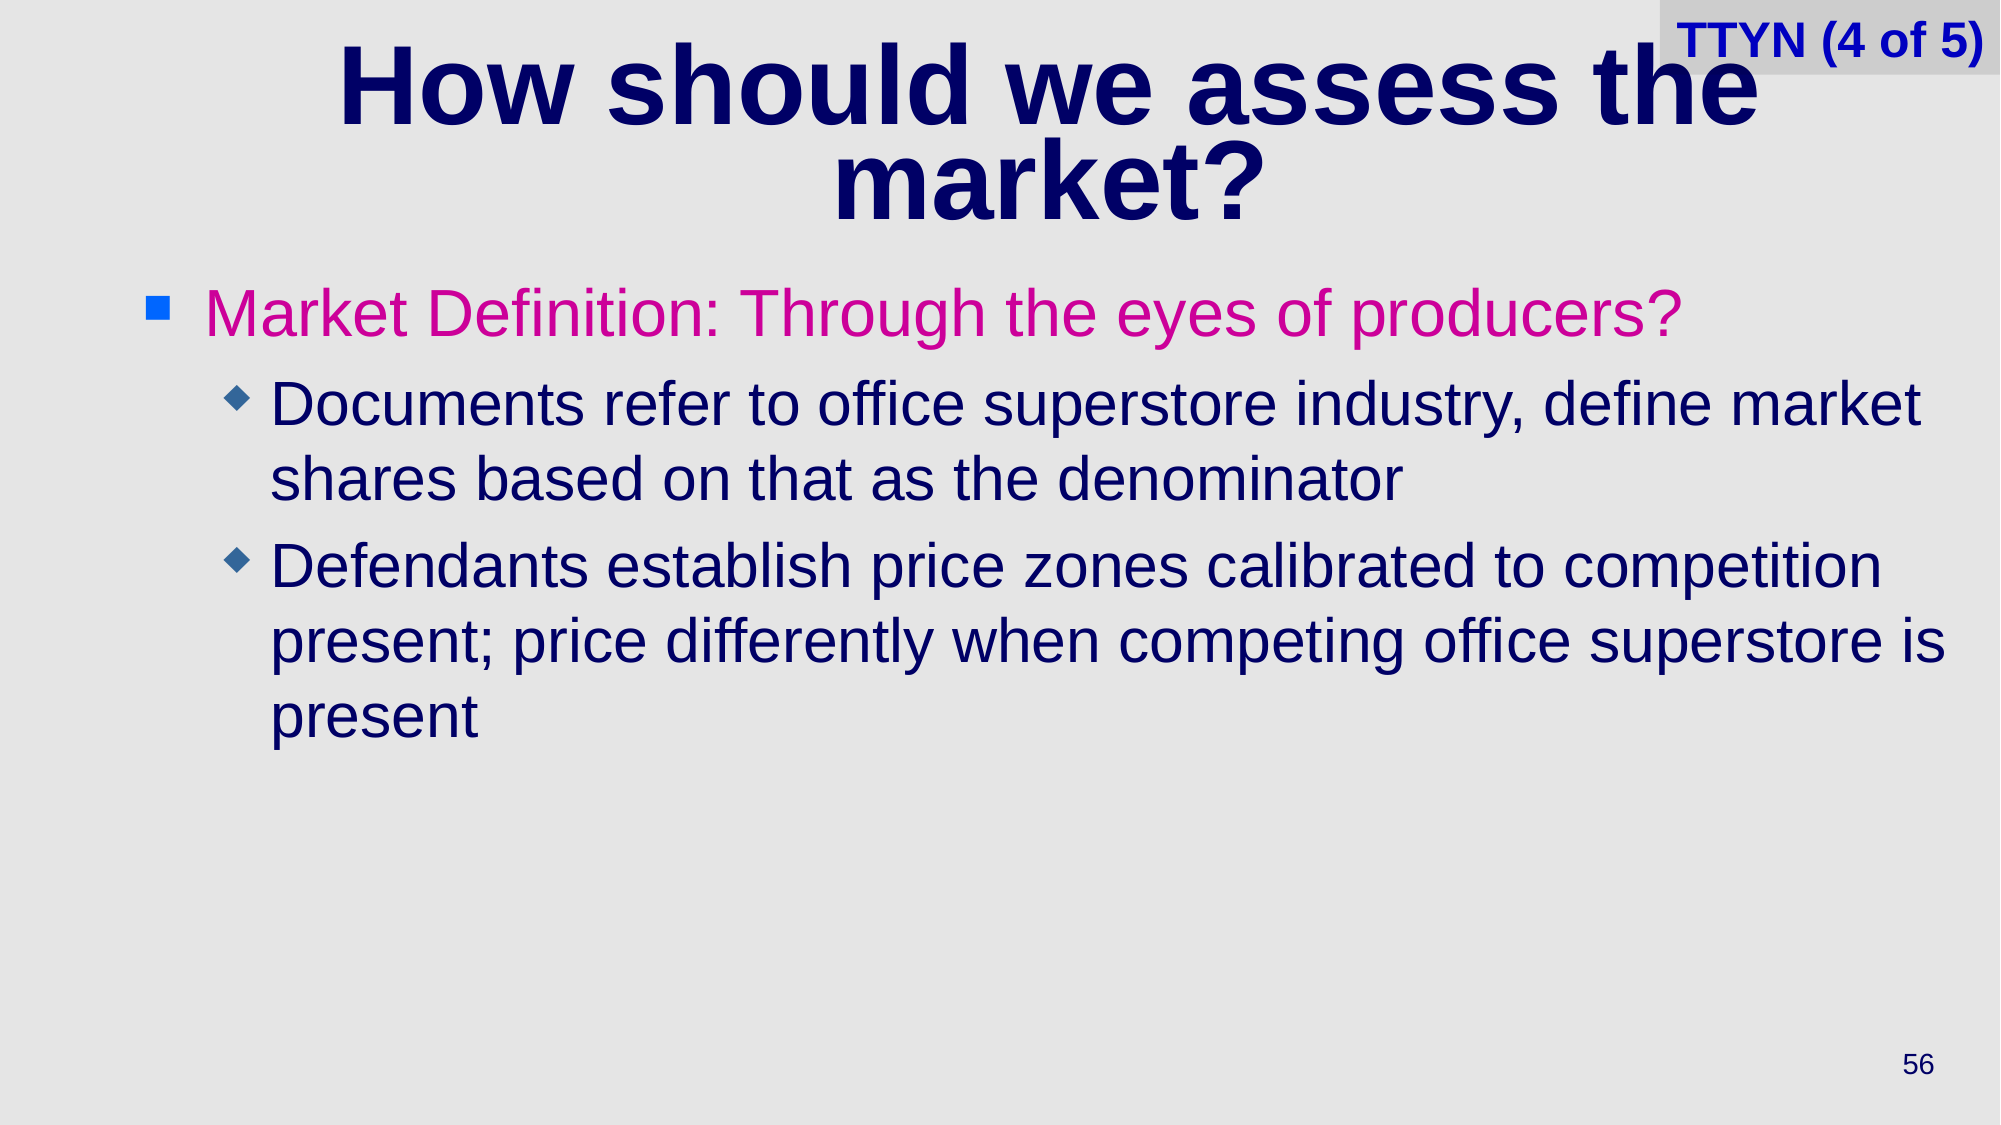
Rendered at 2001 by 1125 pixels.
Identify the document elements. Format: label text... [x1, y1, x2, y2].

title How should we assess the market? [133, 50, 1967, 238]
slide_number 56 [1533, 1024, 1951, 1101]
text_box TTYN (4 of 5) [1659, 0, 2000, 75]
list Market Definition: Through the eyes of producers? Documents refer to office superstore industry, define market shares based on that as the denominator Defendants establish price zones calibrated to competition present; price differently when competing office superstore is present [133, 262, 1967, 938]
